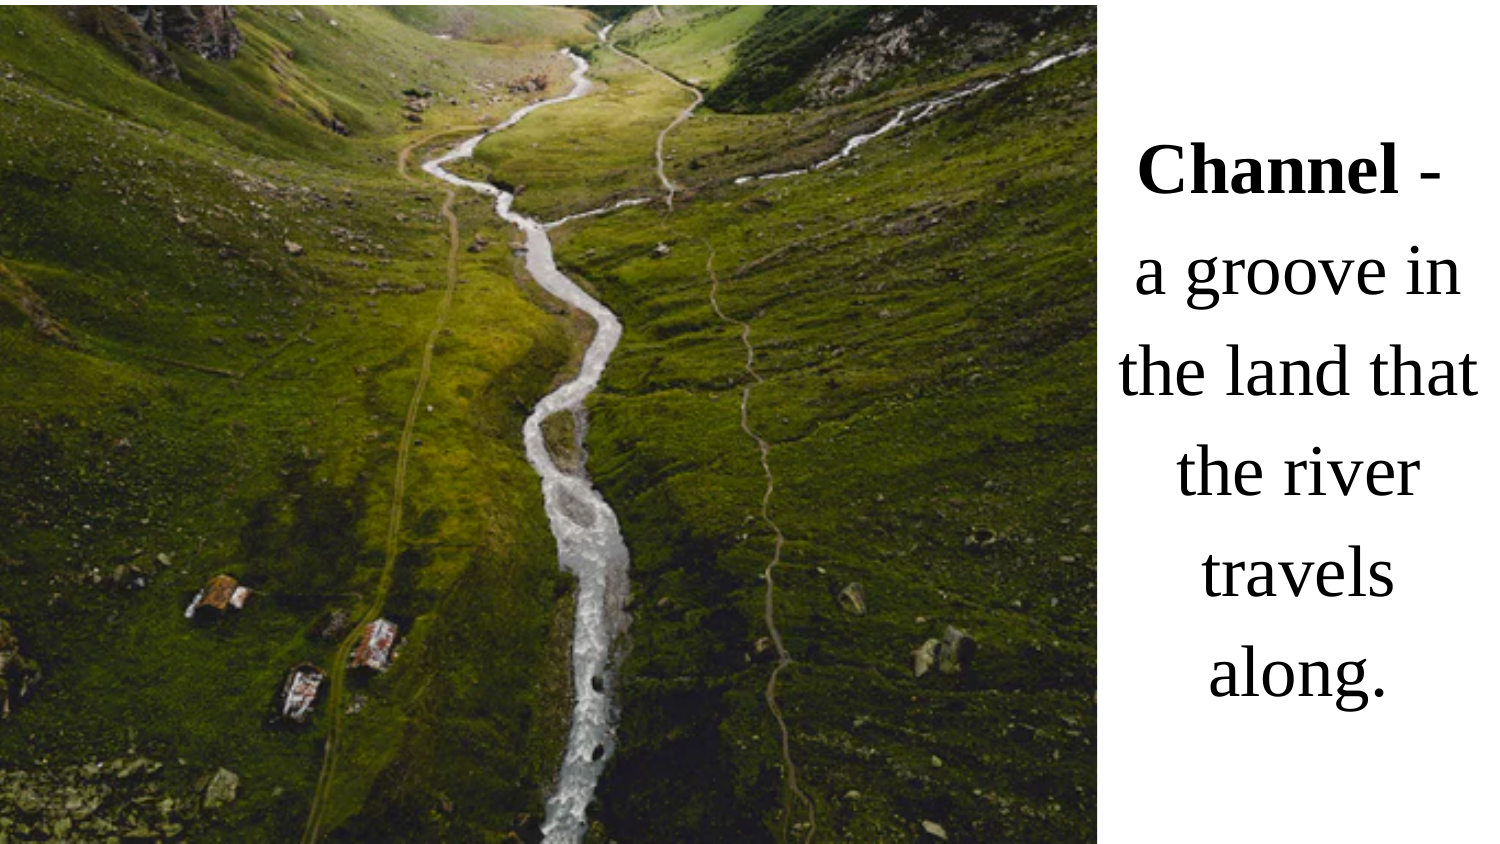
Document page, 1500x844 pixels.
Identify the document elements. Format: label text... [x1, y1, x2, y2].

picture [0, 4, 1098, 844]
text_box Channel - a groove in the land that the river travels along. [1098, 5, 1500, 844]
